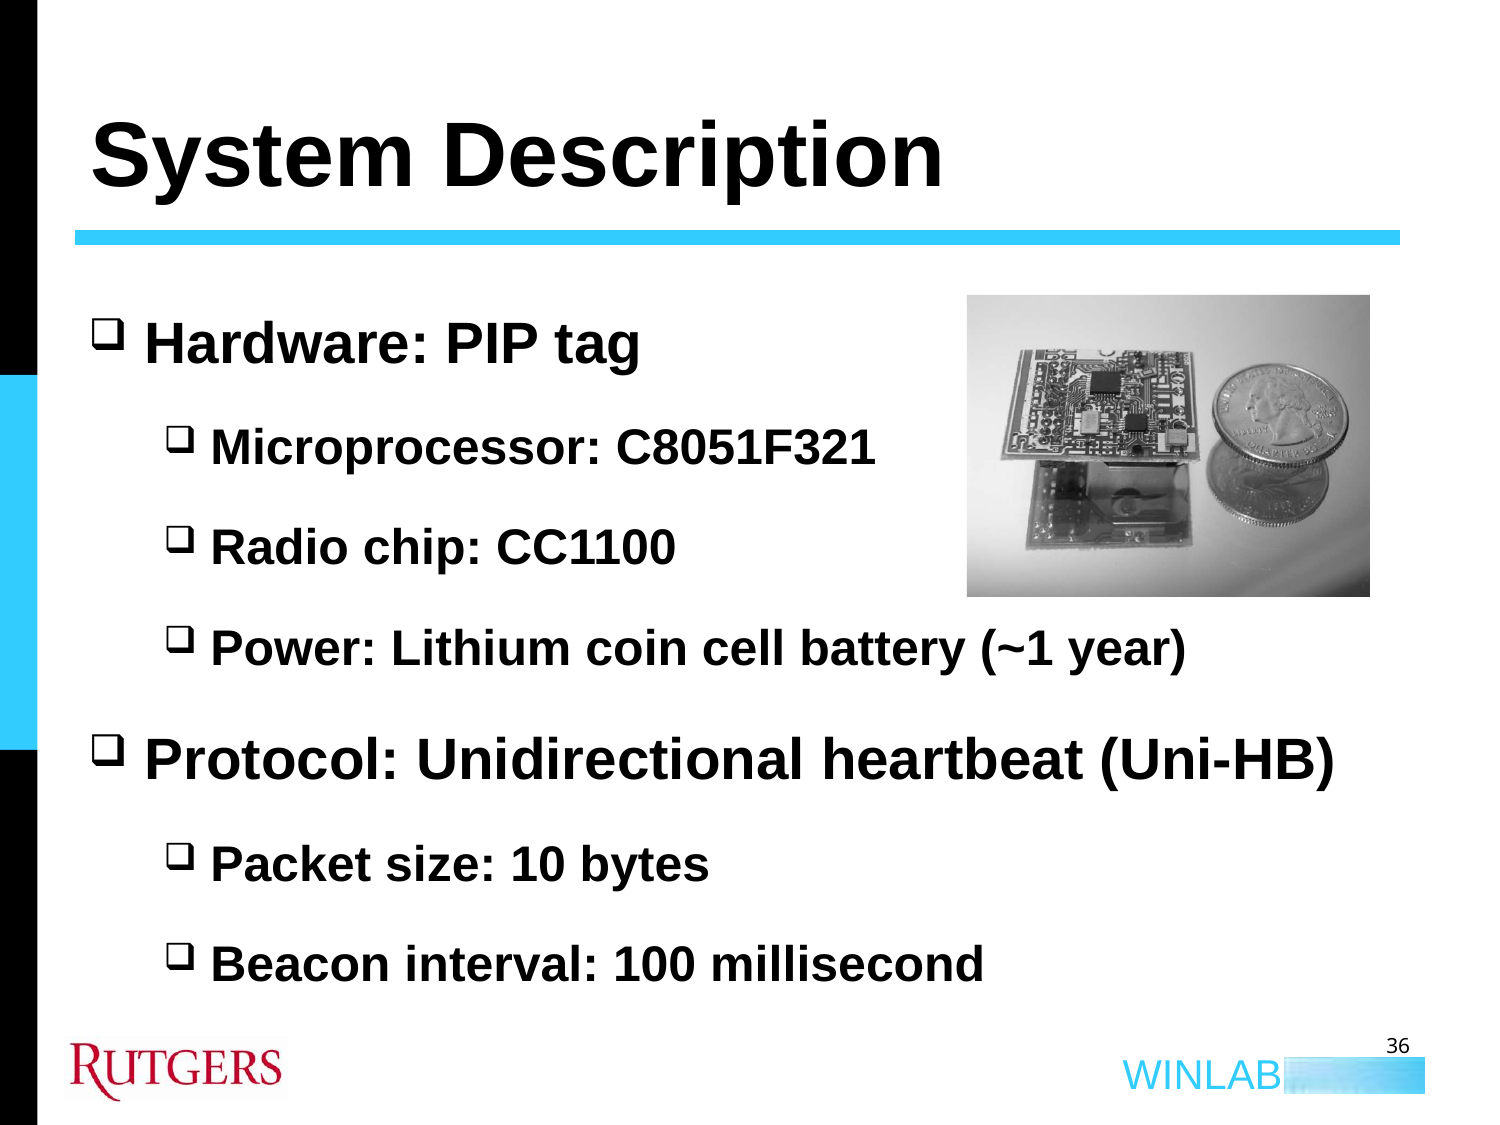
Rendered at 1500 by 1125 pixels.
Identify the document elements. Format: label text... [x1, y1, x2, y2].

picture [966, 293, 1370, 598]
picture [64, 1036, 289, 1102]
slide_number 36 [1074, 1024, 1426, 1101]
list Hardware: PIP tag Microprocessor: C8051F321 Radio chip: CC1100 Power: Lithium coin cell battery (~1 year) Protocol: Unidirectional heartbeat (Uni-HB) Packet size: 10 bytes Beacon interval: 100 millisecond [73, 262, 1426, 1006]
title System Description [74, 25, 1426, 213]
